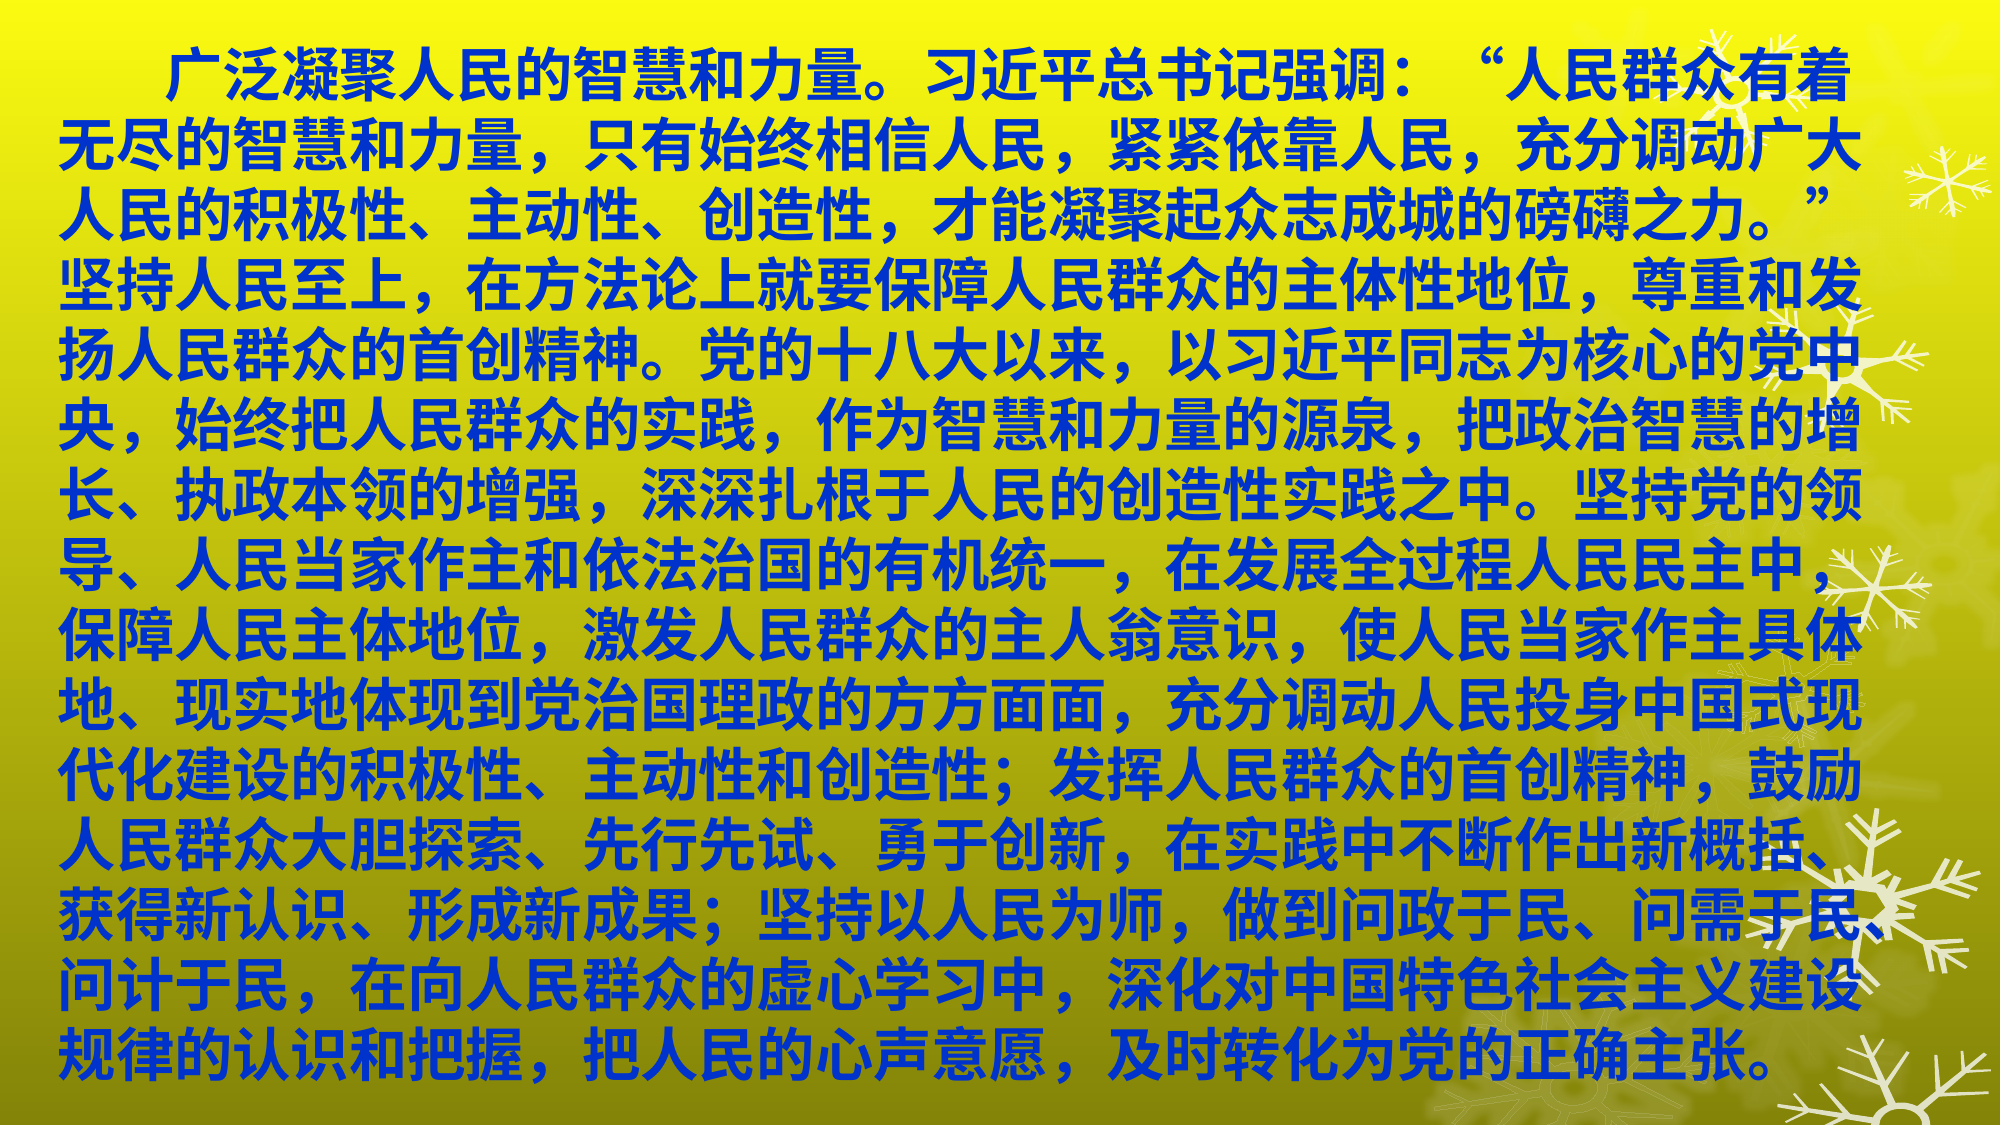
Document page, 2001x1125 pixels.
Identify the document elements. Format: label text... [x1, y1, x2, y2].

text_box 广泛凝聚人民的智慧和力量。习近平总书记强调：“人民群众有着无尽的智慧和力量，只有始终相信人民，紧紧依靠人民，充分调动广大人民的积极性、主动性、创造性，才能凝聚起众志成城的磅礴之力。”坚持人民至上，在方法论上就要保障人民群众的主体性地位，尊重和发扬人民群众的首创精神。党的十八大以来，以习近平同志为核心的党中央，始终把人民群众的实践，作为智慧和力量的源泉，把政治智慧的增长、执政本领的增强，深深扎根于人民的创造性实践之中。坚持党的领导、人民当家作主和依法治国的有机统一，在发展全过程人民民主中，保障人民主体地位，激发人民群众的主人翁意识，使人民当家作主具体地、现实地体现到党治国理政的方方面面，充分调动人民投身中国式现代化建设的积极性、主动性和创造性；发挥人民群众的首创精神，鼓励人民群众大胆探索、先行先试、勇于创新，在实践中不断作出新概括、获得新认识、形成新成果；坚持以人民为师，做到问政于民、问需于民、问计于民，在向人民群众的虚心学习中，深化对中国特色社会主义建设规律的认识和把握，把人民的心声意愿，及时转化为党的正确主张。 [43, 31, 1907, 1096]
